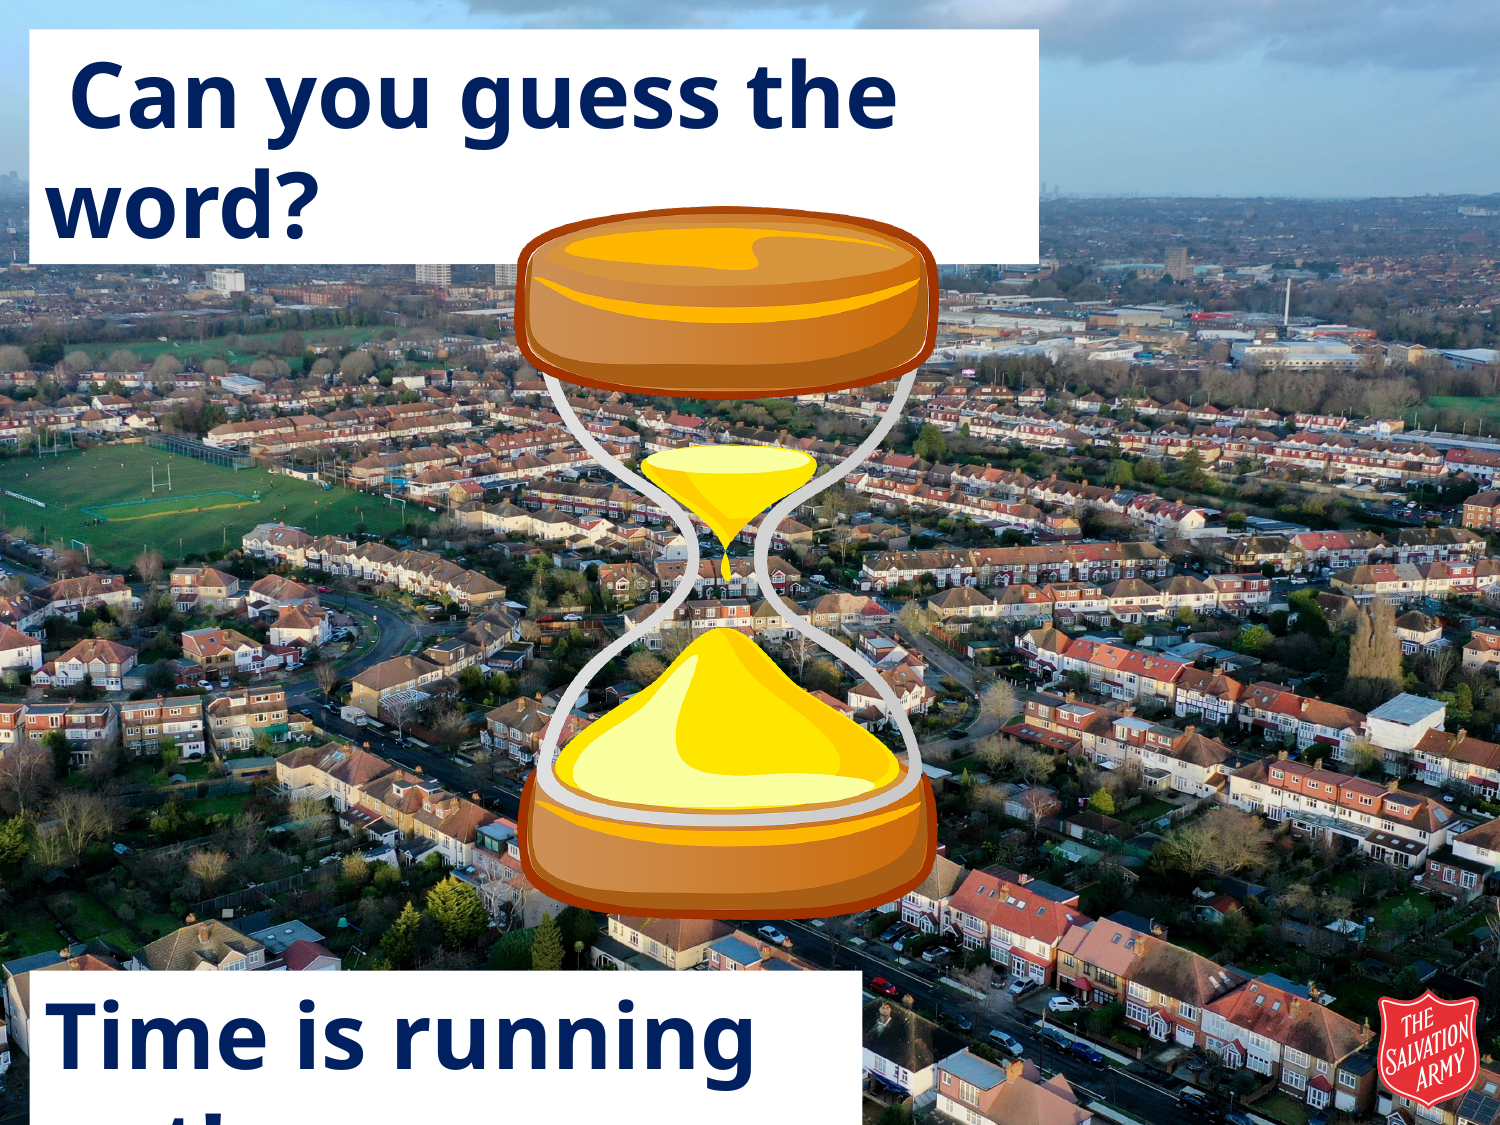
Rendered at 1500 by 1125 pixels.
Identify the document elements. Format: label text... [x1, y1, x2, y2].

picture [0, 0, 1500, 1125]
text_box Can you guess the word? [29, 29, 1039, 265]
text_box Time is running out! [29, 970, 863, 1125]
